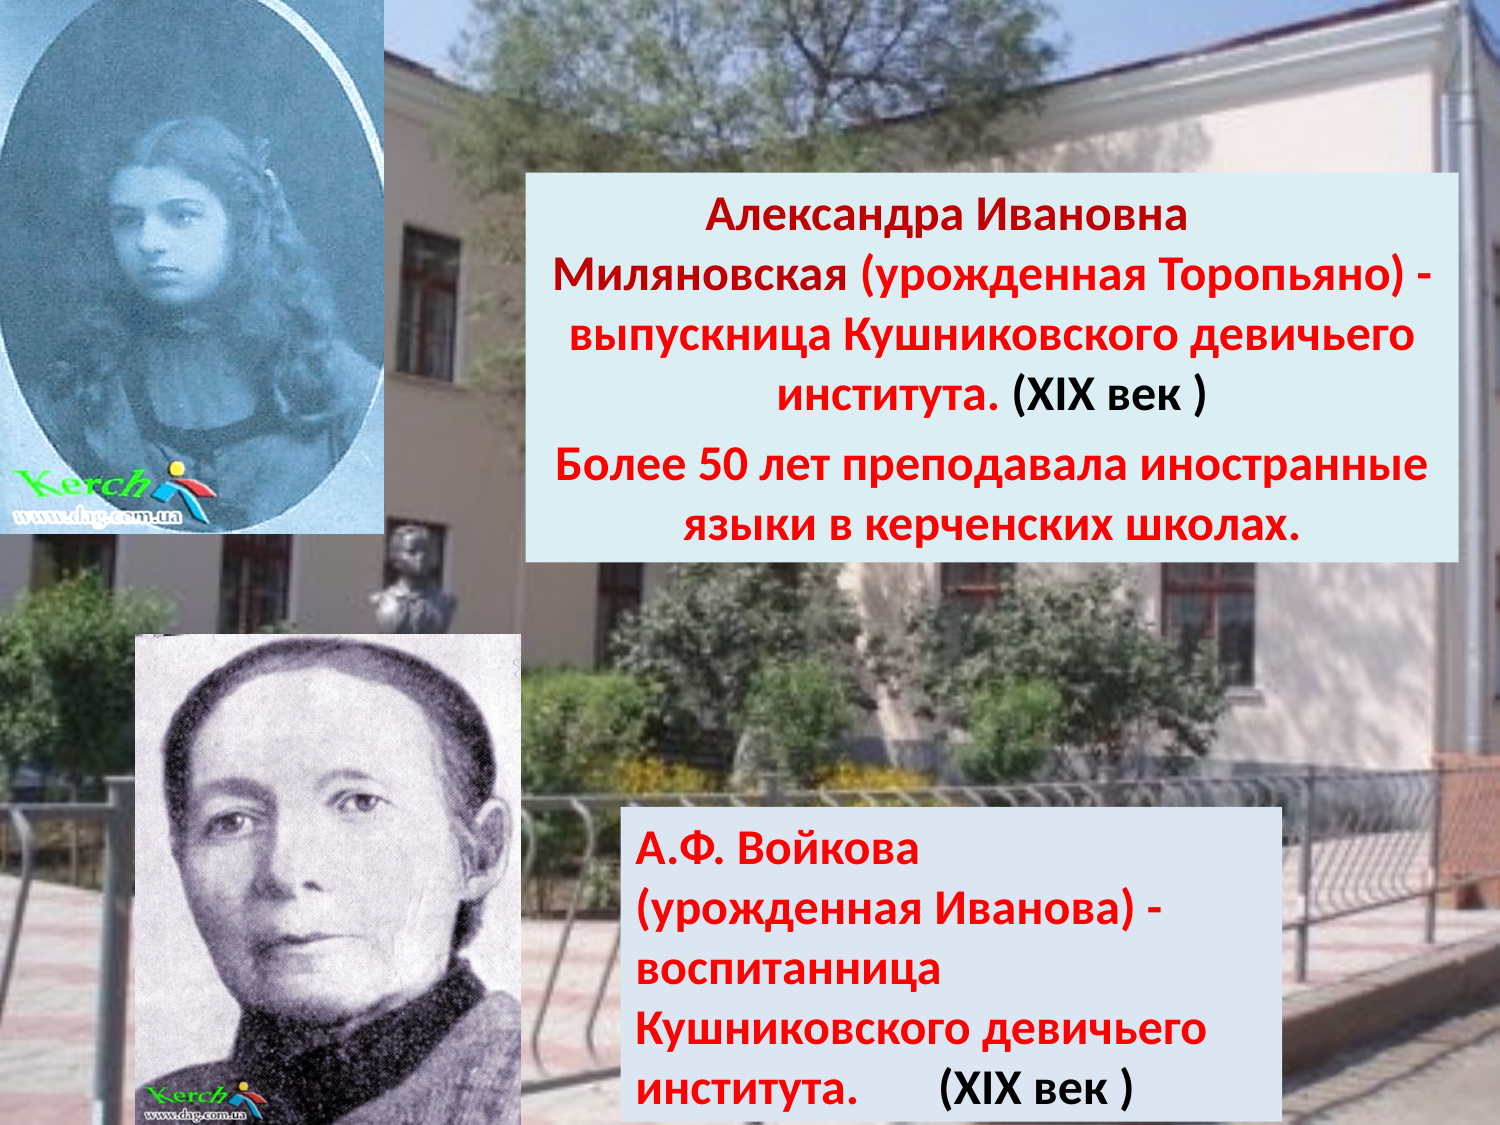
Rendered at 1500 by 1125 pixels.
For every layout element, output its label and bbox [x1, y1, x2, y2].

list [0, 0, 385, 534]
picture [0, 0, 1500, 1125]
